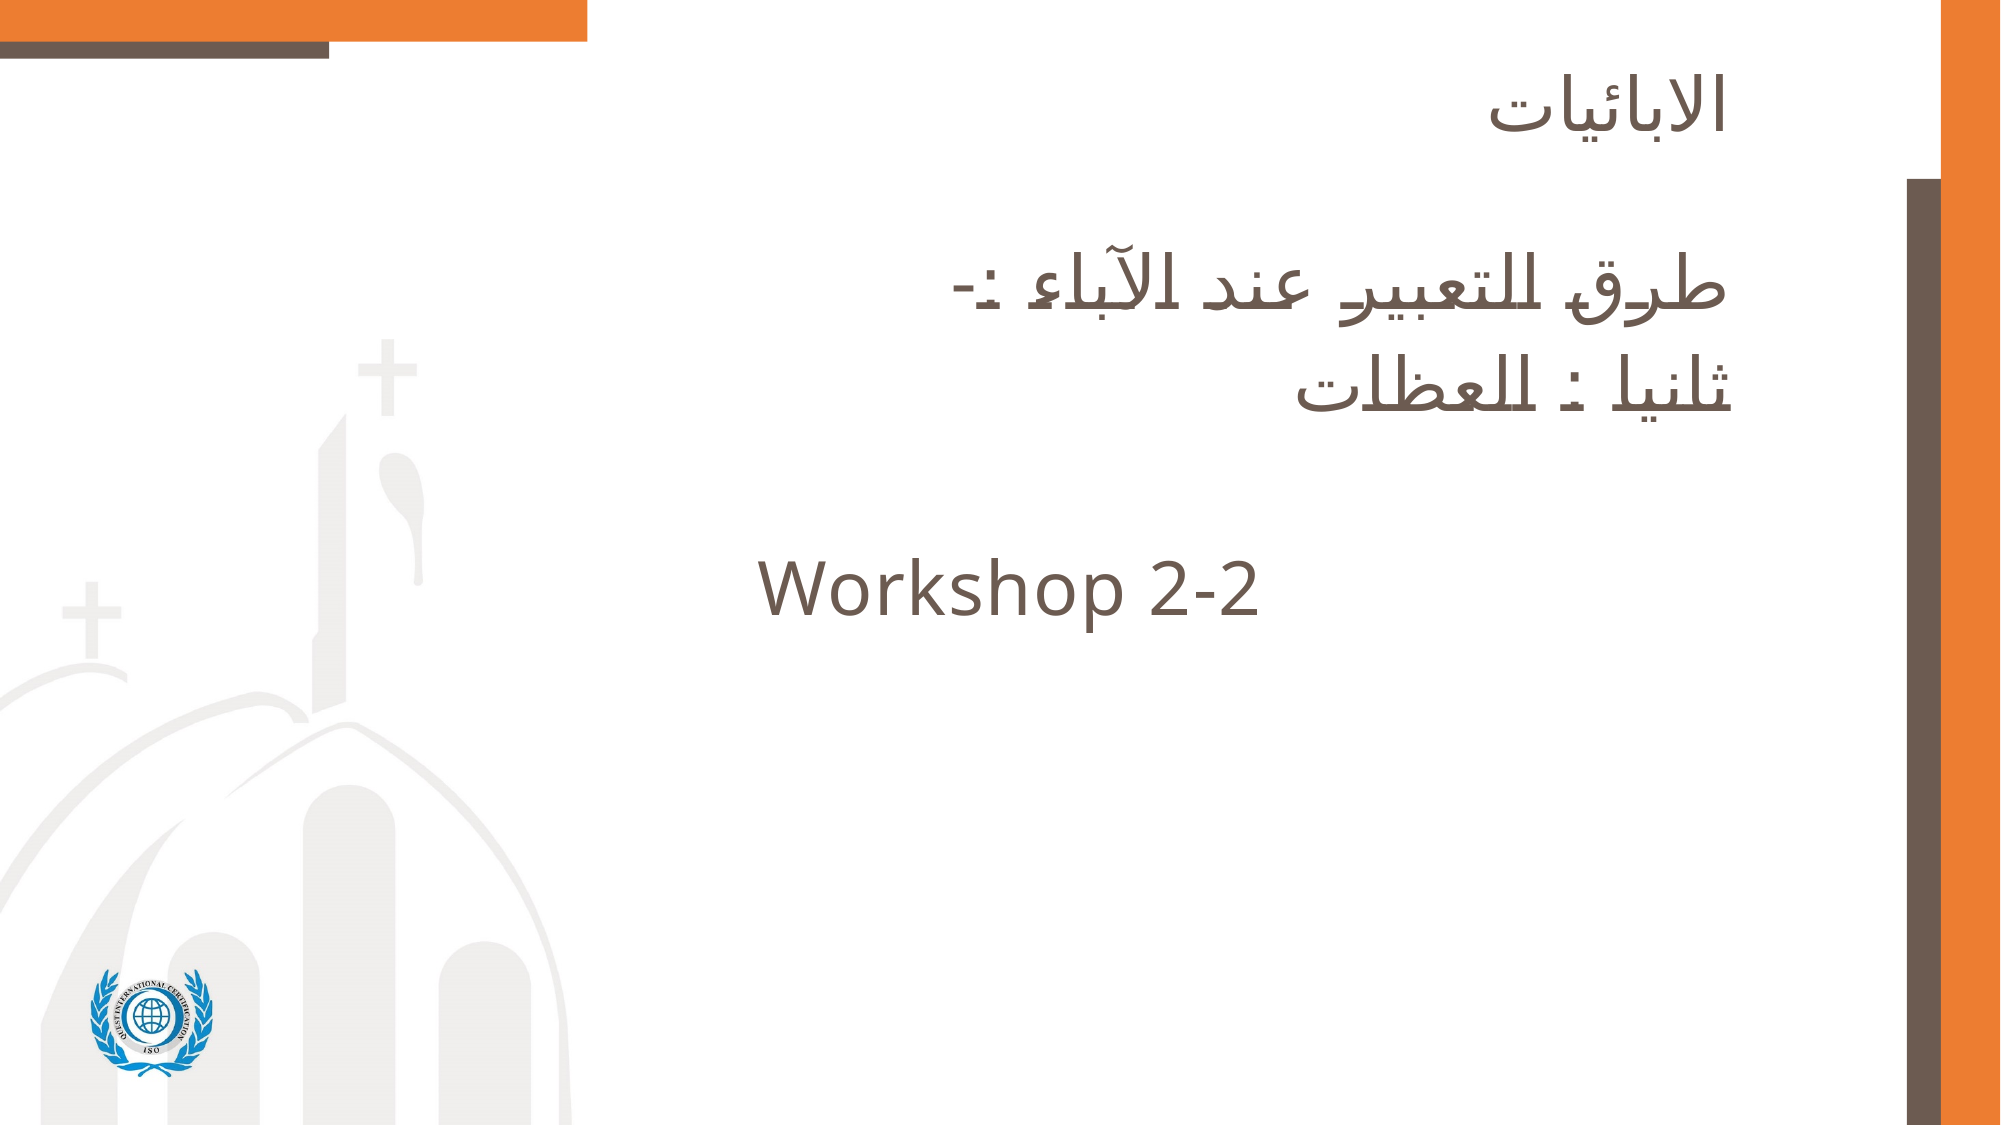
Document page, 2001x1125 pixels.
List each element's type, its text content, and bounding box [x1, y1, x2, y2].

list طرق التعبير عند الآباء :- ثانيا : العظات Workshop 2-2 [275, 237, 1746, 1125]
title الابائيات [620, 0, 1746, 220]
picture [0, 295, 275, 1125]
